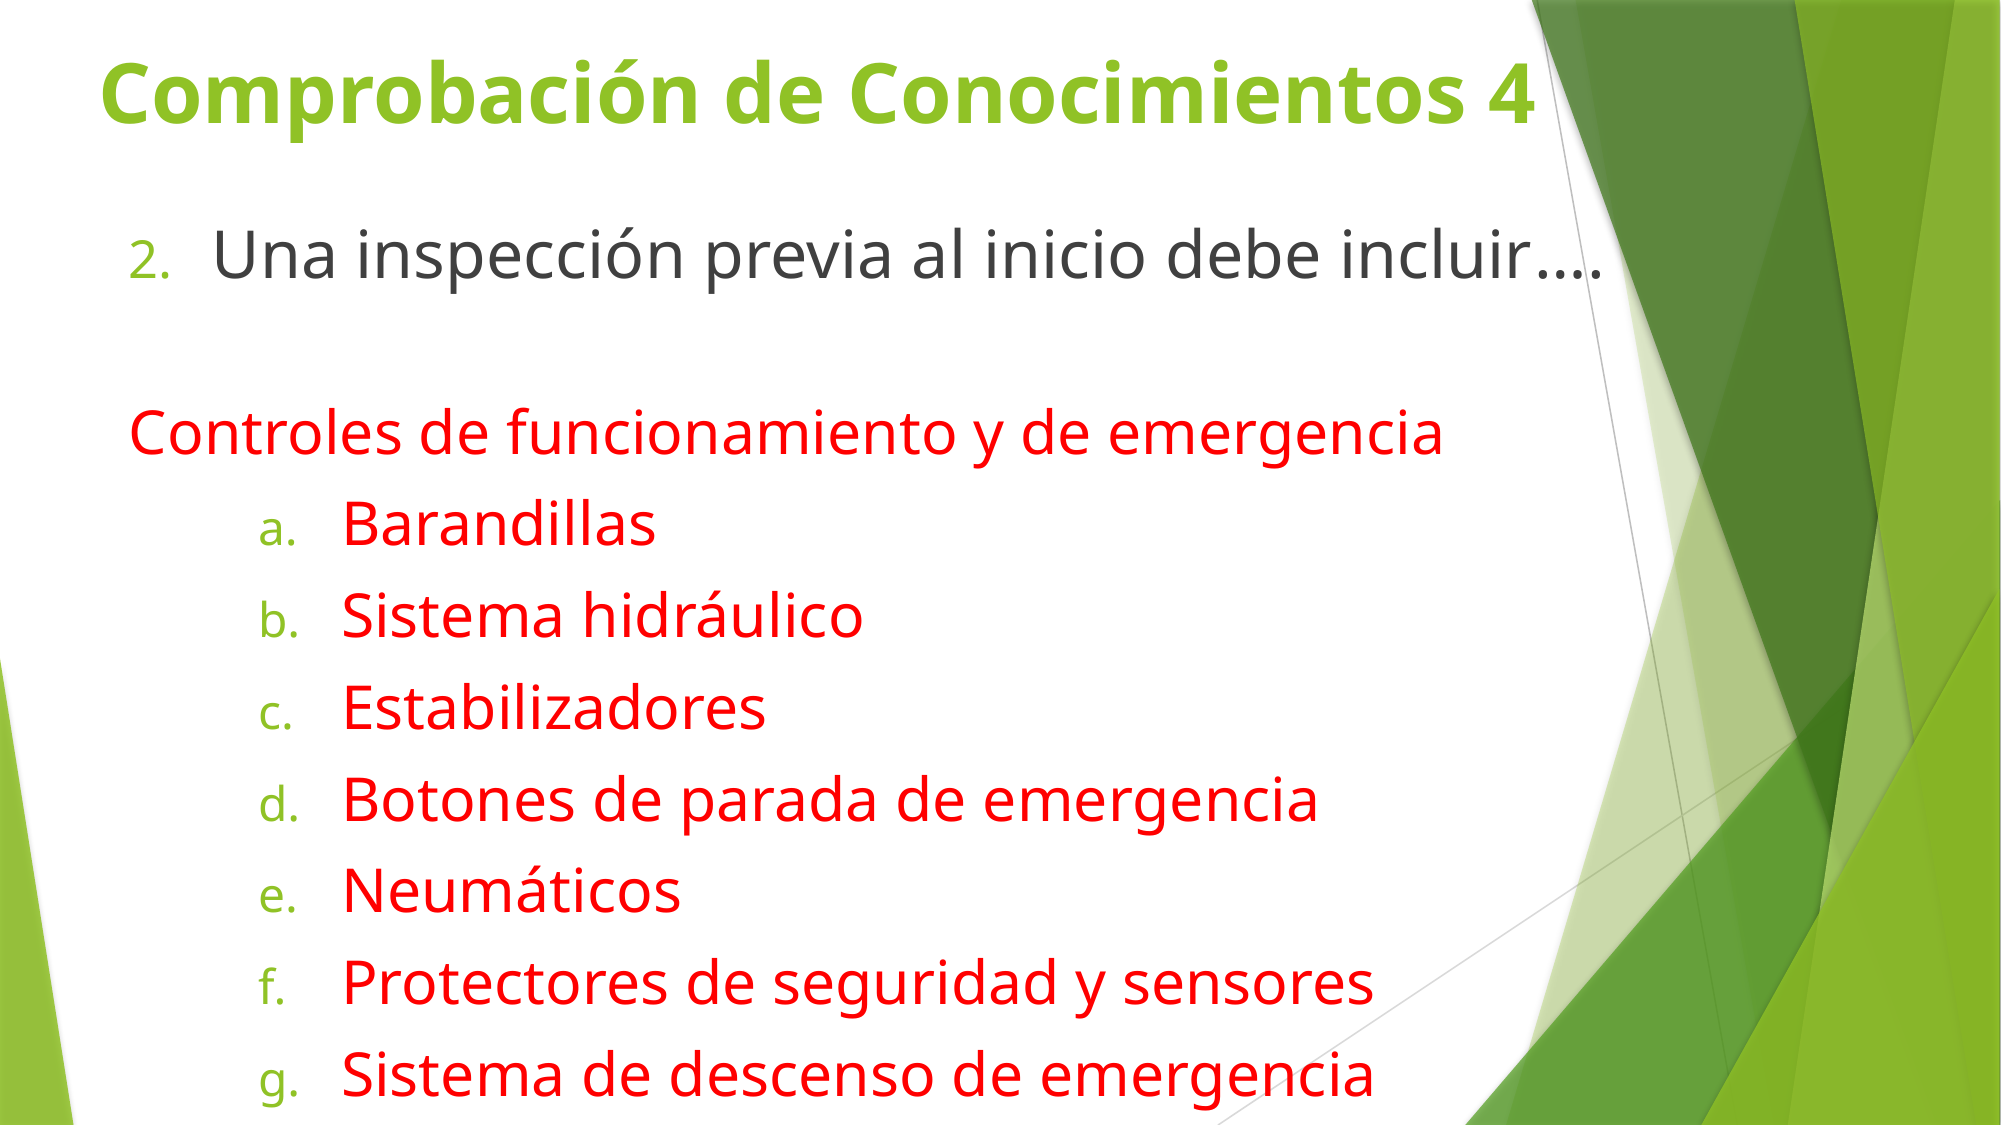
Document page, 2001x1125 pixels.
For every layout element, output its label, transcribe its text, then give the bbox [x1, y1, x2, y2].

text_box Una inspección previa al inicio debe incluir…. Controles de funcionamiento y de emergencia Barandillas Sistema hidráulico Estabilizadores Botones de parada de emergencia Neumáticos Protectores de seguridad y sensores Sistema de descenso de emergencia [113, 204, 1852, 1125]
title Comprobación de Conocimientos 4 [43, 33, 1593, 250]
